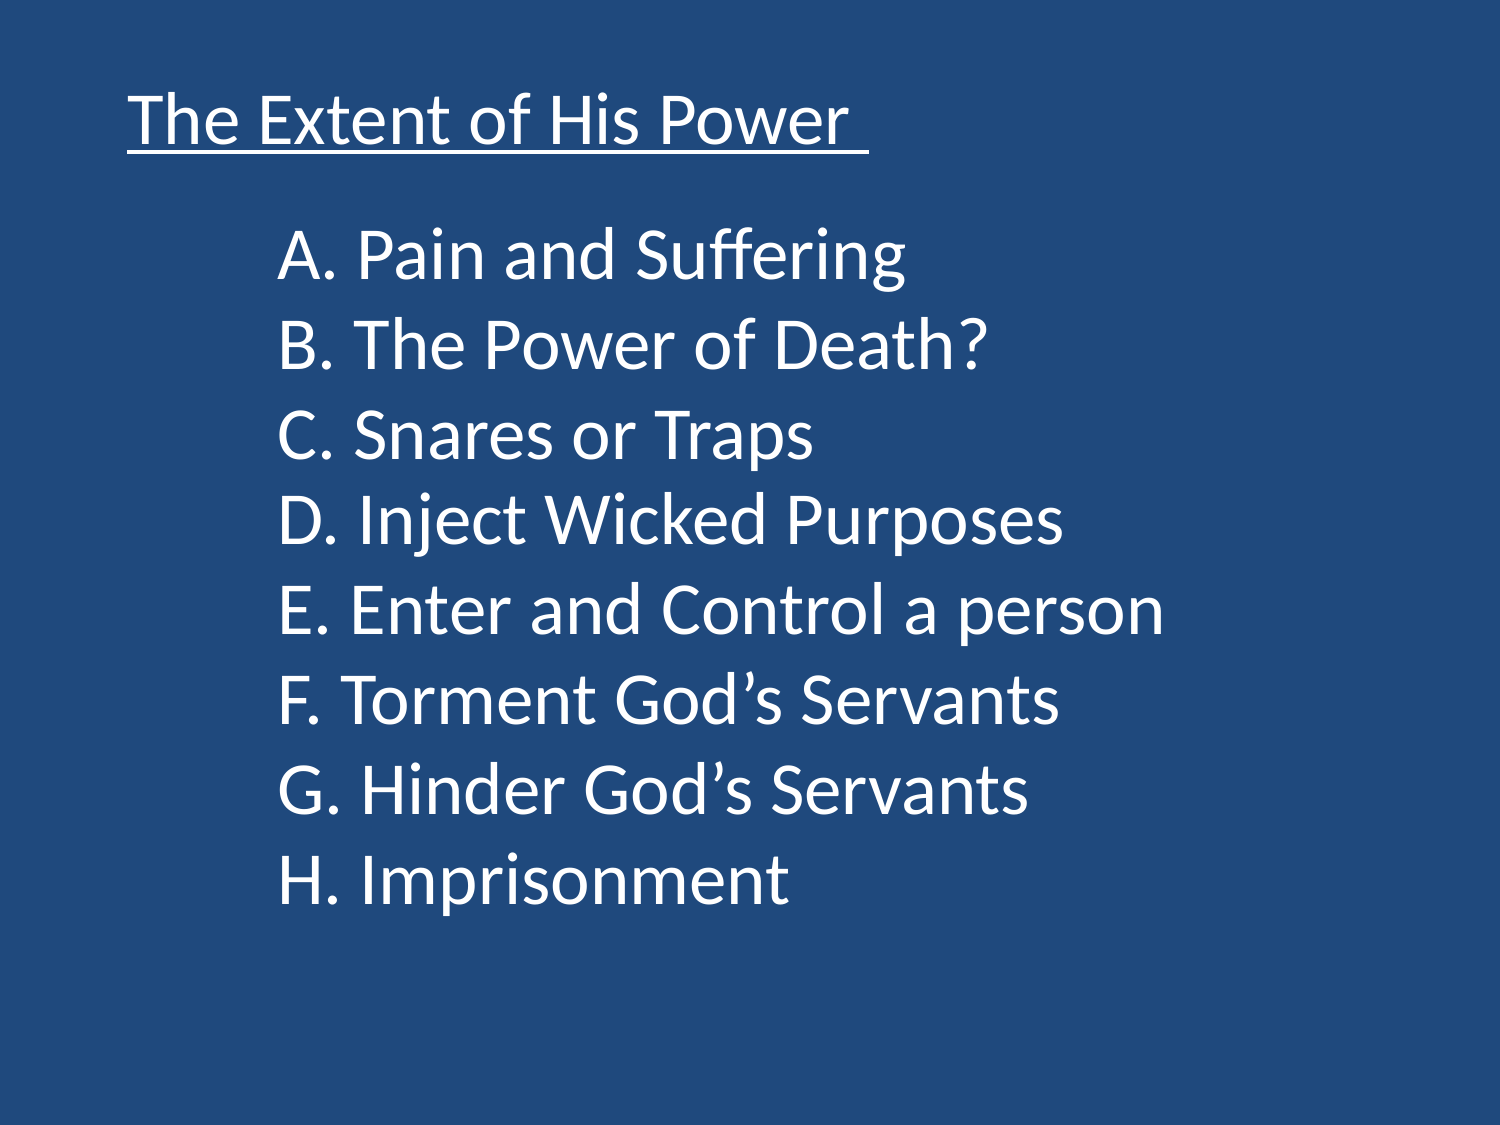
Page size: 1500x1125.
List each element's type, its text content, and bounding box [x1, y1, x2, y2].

text_box D. Inject Wicked Purposes E. Enter and Control a person F. Torment God’s Servants G. Hinder God’s Servants H. Imprisonment [262, 462, 1238, 928]
text_box The Extent of His Power A. Pain and Suffering B. The Power of Death? C. Snares or Traps [112, 62, 1413, 573]
